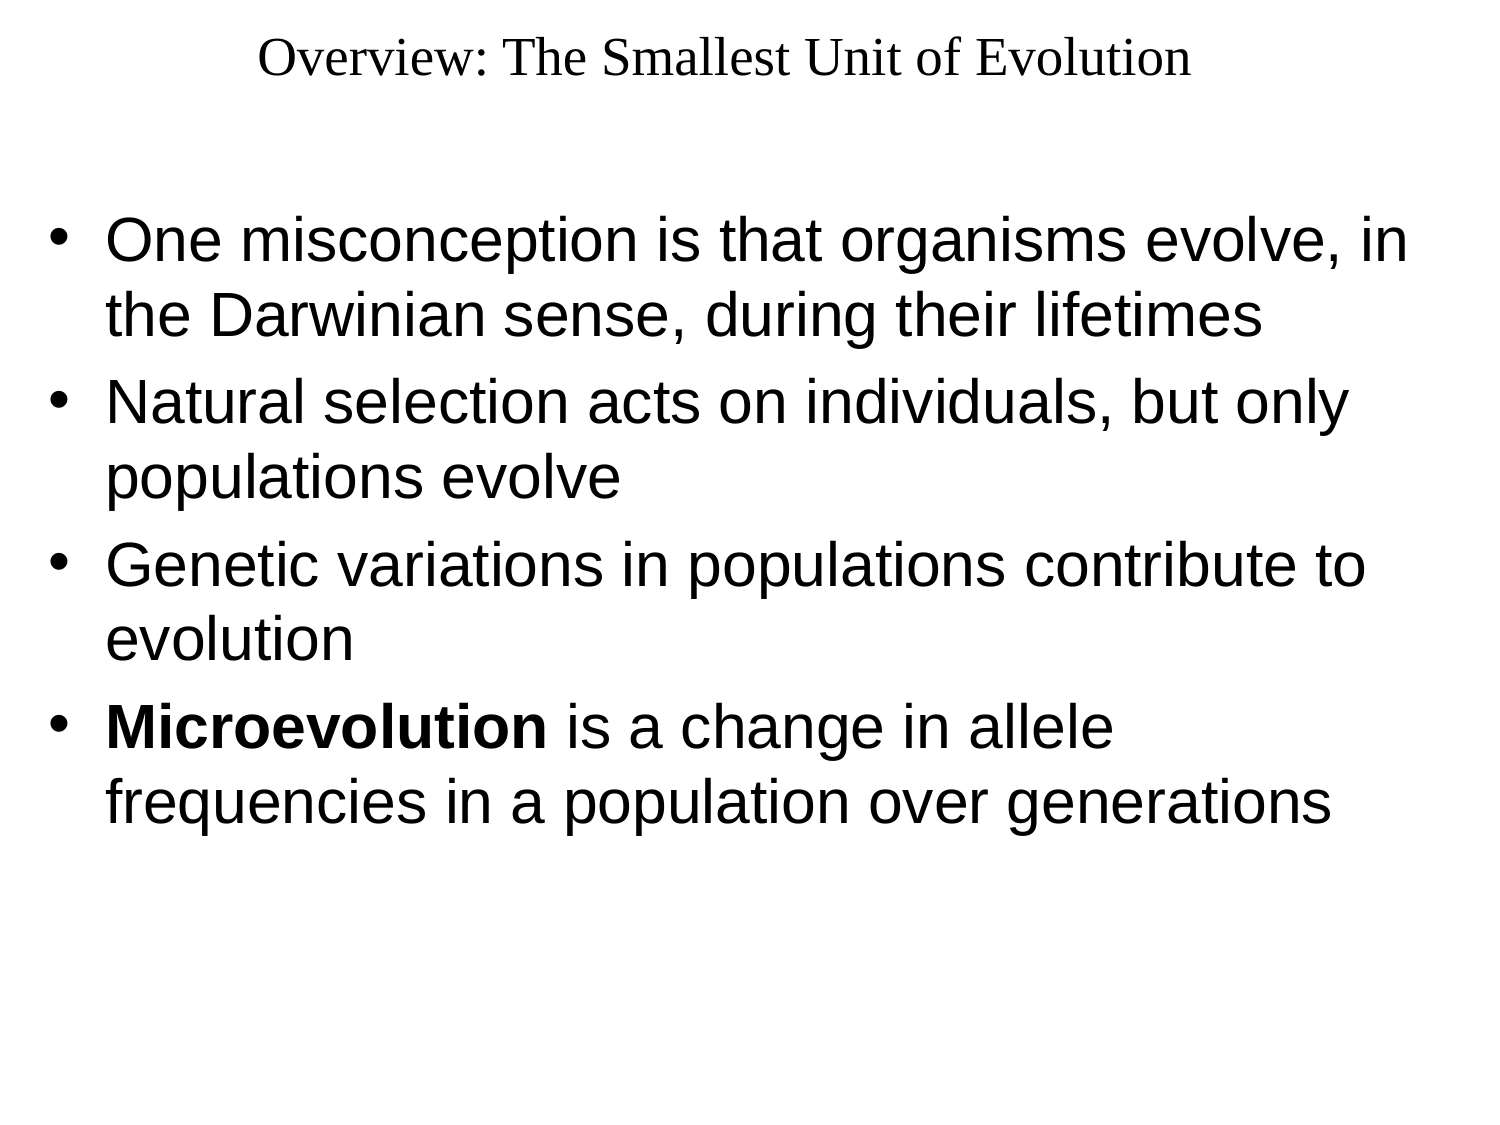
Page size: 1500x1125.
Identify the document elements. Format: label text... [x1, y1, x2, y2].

title Overview: The Smallest Unit of Evolution [24, 12, 1425, 96]
list One misconception is that organisms evolve, in the Darwinian sense, during their lifetimes Natural selection acts on individuals, but only populations evolve Genetic variations in populations contribute to evolution Microevolution is a change in allele frequencies in a population over generations [33, 191, 1434, 969]
